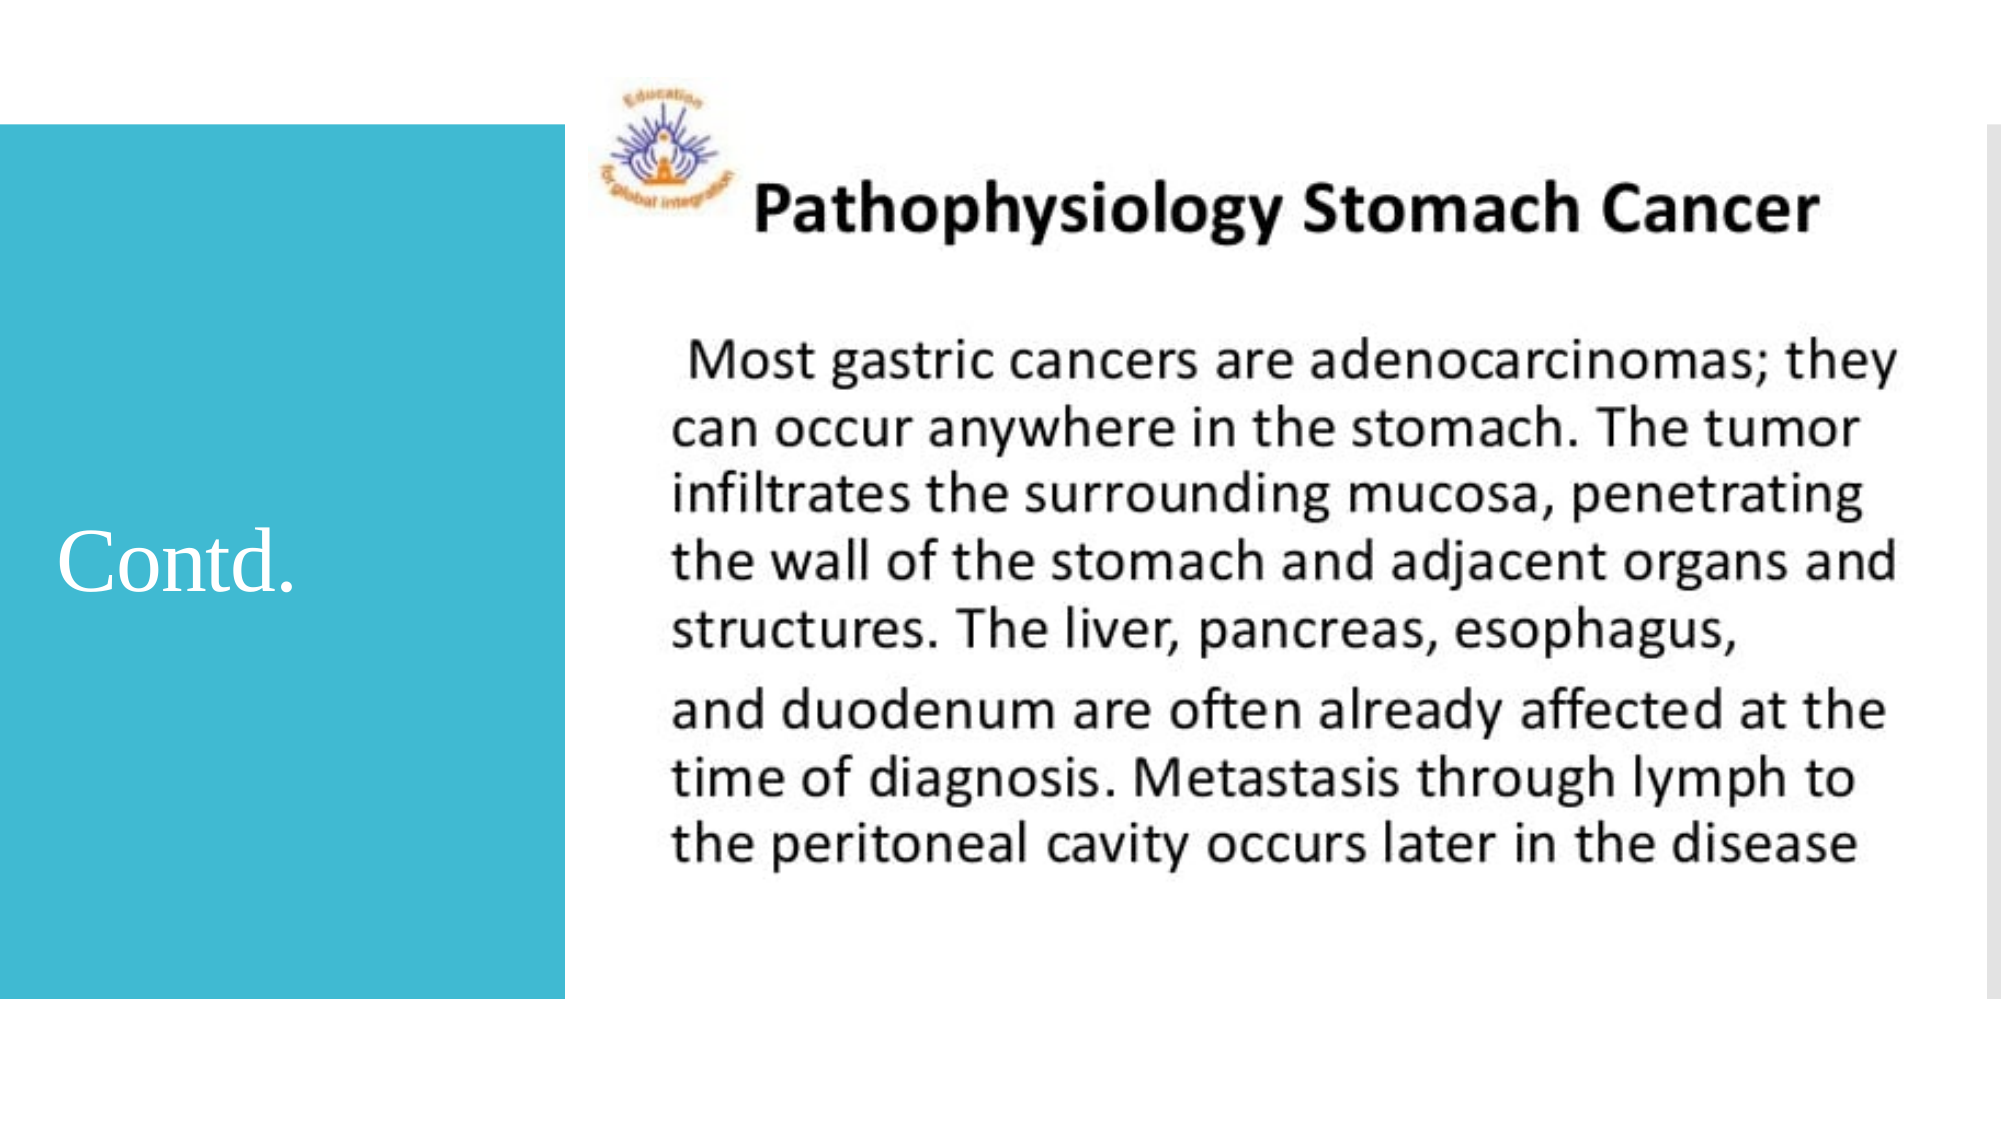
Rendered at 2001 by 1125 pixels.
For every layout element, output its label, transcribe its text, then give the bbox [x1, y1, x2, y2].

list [587, 77, 1987, 1125]
title Contd. [41, 184, 525, 940]
